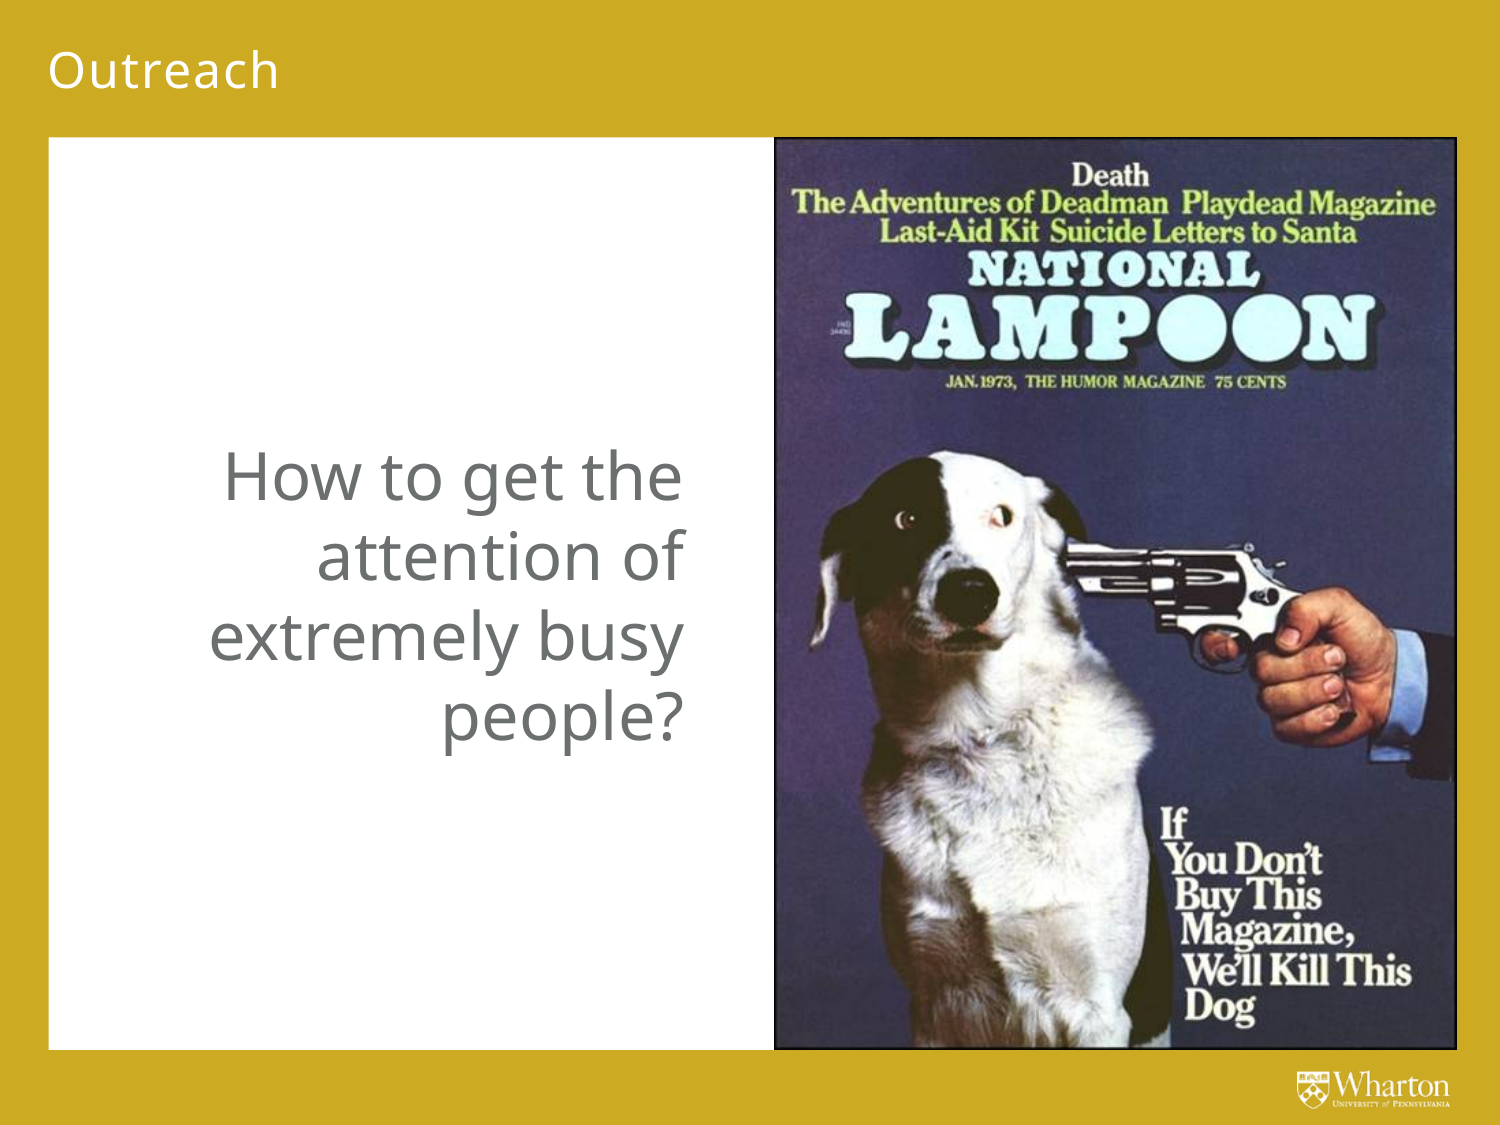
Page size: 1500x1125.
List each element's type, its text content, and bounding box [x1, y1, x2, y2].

picture [774, 137, 1457, 1050]
picture [1297, 1070, 1450, 1109]
list How to get the attention of extremely busy people? [50, 137, 700, 1050]
